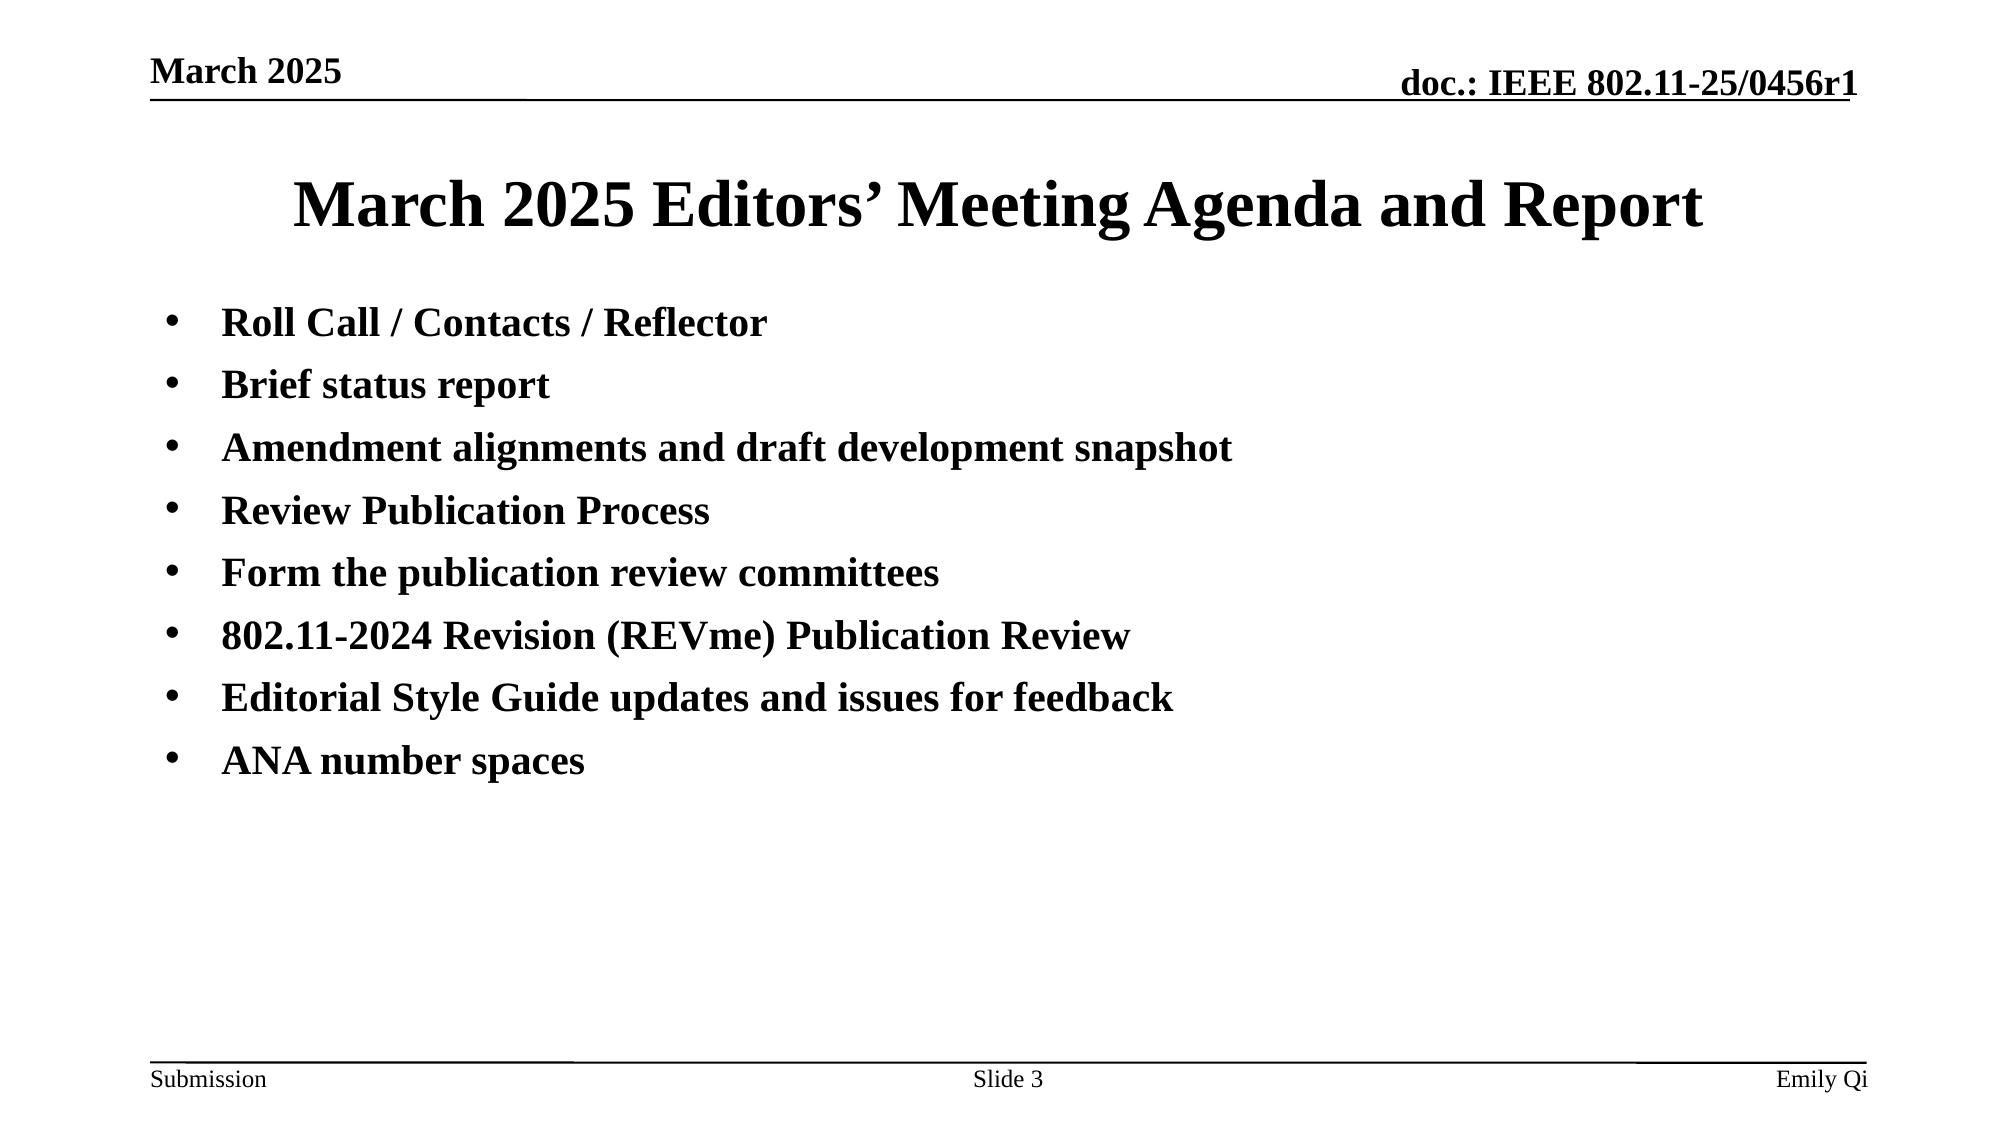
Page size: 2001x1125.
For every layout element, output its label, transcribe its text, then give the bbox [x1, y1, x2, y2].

slide_number Slide 3 [950, 1061, 1067, 1123]
title March 2025 Editors’ Meeting Agenda and Report [149, 112, 1850, 286]
footer Emily Qi [1171, 1061, 1869, 1093]
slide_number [149, 46, 561, 92]
list Roll Call / Contacts / Reflector Brief status report Amendment alignments and draft development snapshot Review Publication Process Form the publication review committees 802.11-2024 Revision (REVme) Publication Review Editorial Style Guide updates and issues for feedback ANA number spaces [149, 286, 1850, 1063]
